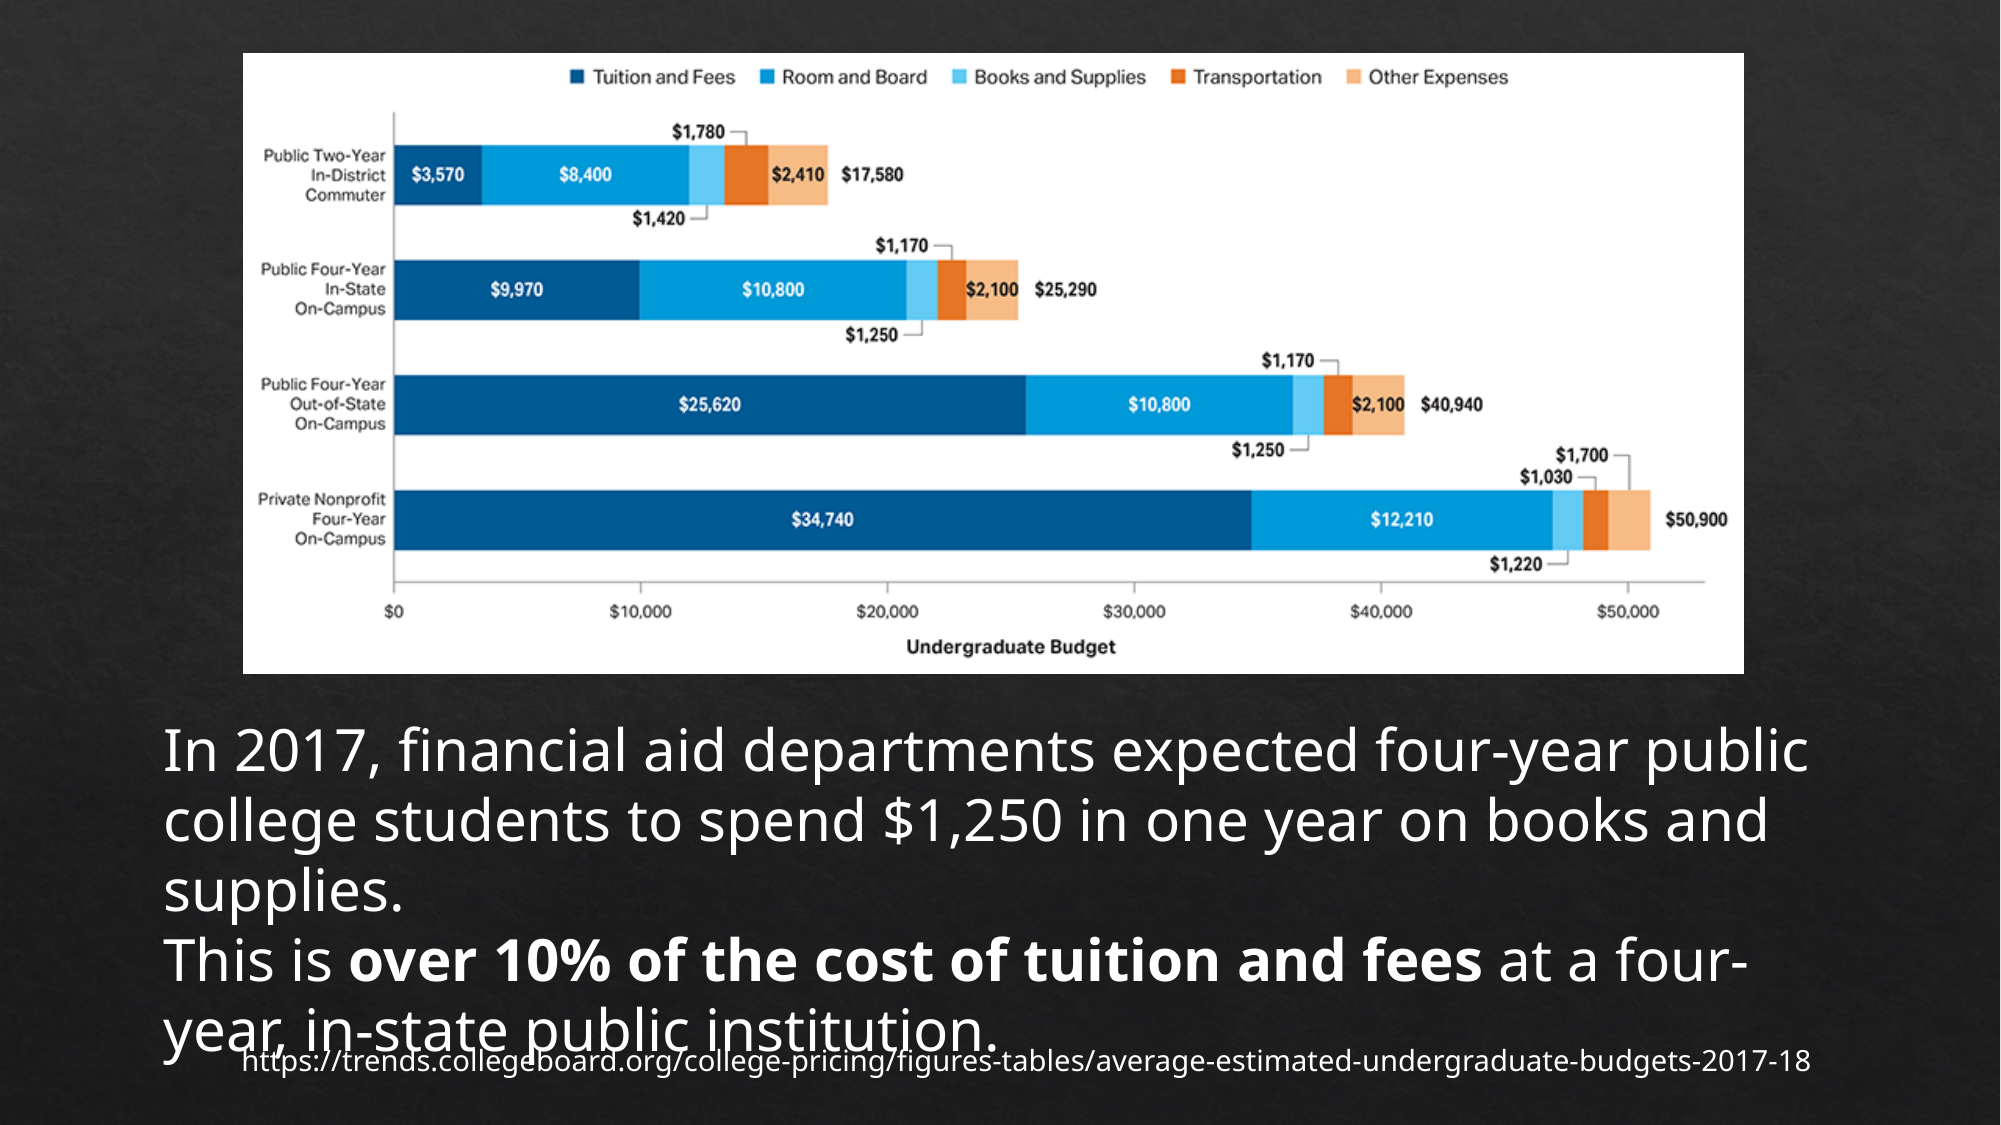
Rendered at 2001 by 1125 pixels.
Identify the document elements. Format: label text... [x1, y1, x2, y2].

text_box https://trends.collegeboard.org/college-pricing/figures-tables/average-estimated-undergraduate-budgets-2017-18 [226, 1034, 1909, 1085]
text_box In 2017, financial aid departments expected four-year public college students to spend $1,250 in one year on books and supplies. This is over 10% of the cost of tuition and fees at a four-year, in-state public institution. [148, 705, 1839, 1070]
picture [243, 53, 1745, 675]
